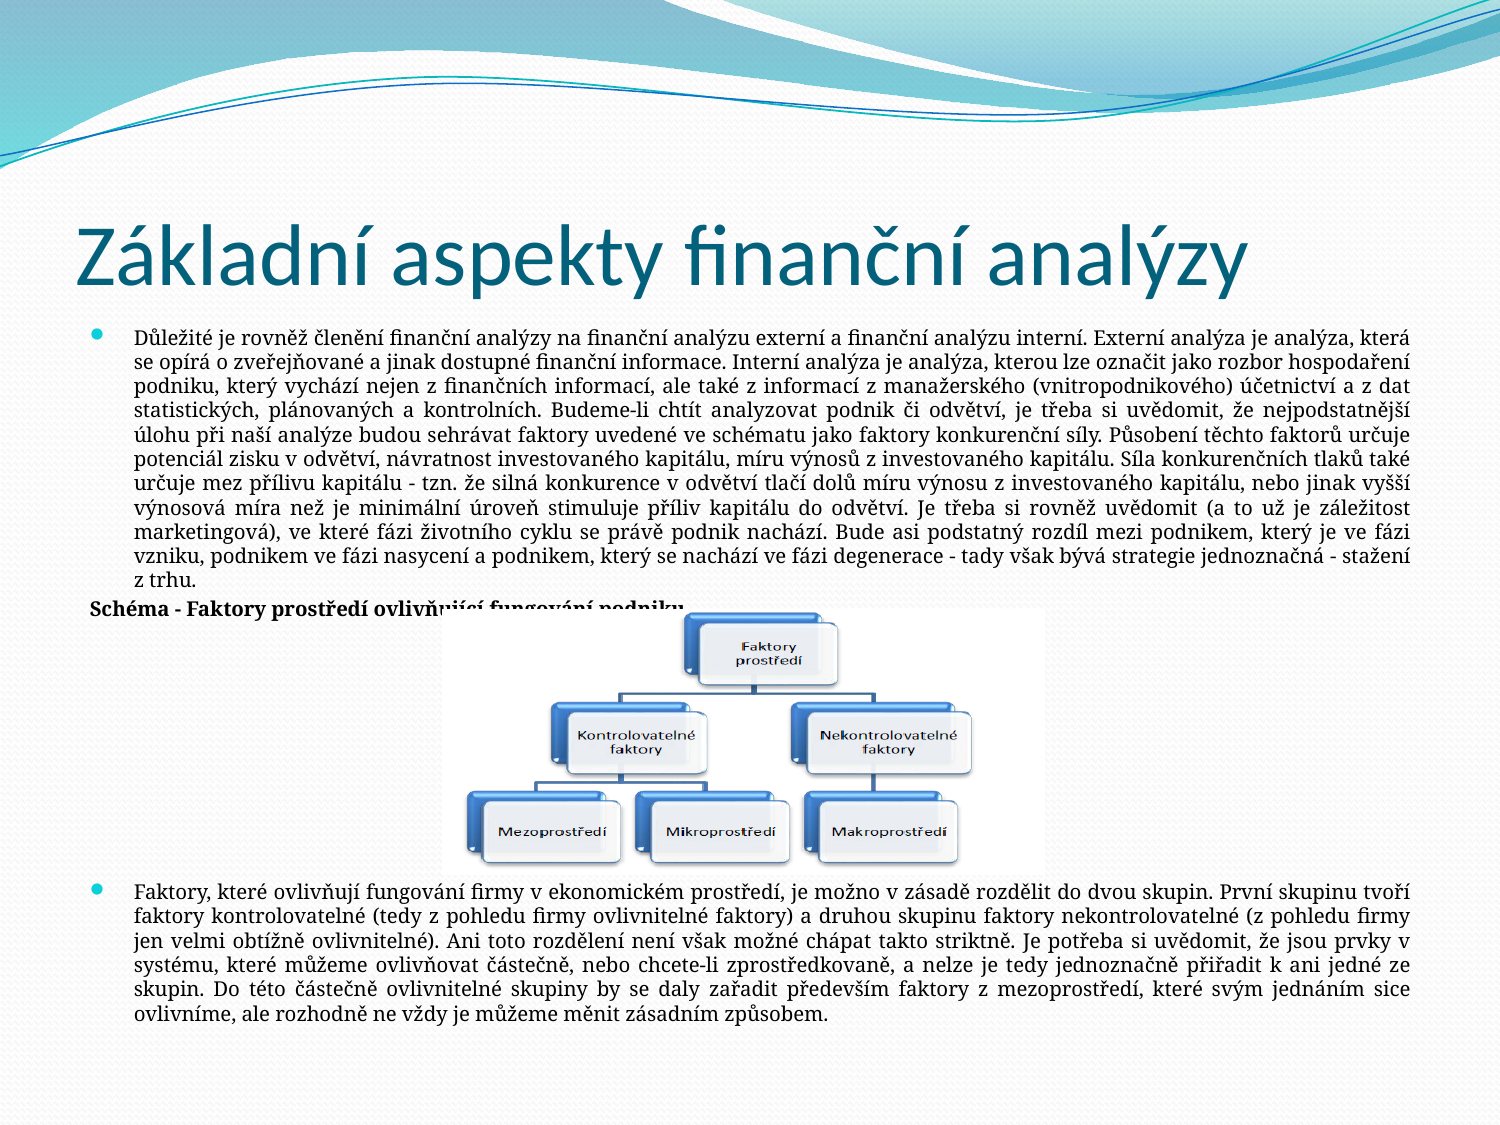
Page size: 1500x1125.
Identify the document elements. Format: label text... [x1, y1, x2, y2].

title Základní aspekty finanční analýzy [75, 115, 1425, 303]
picture [442, 609, 1045, 875]
list Důležité je rovněž členění finanční analýzy na finanční analýzu externí a finanční analýzu interní. Externí analýza je analýza, která se opírá o zveřejňované a jinak dostupné finanční informace. Interní analýza je analýza, kterou lze označit jako rozbor hospodaření podniku, který vychází nejen z finančních informací, ale také z informací z manažerského (vnitropodnikového) účetnictví a z dat statistických, plánovaných a kontrolních. Budeme-li chtít analyzovat podnik či odvětví, je třeba si uvědomit, že nejpodstatnější úlohu při naší analýze budou sehrávat faktory uvedené ve schématu jako faktory konkurenční síly. Působení těchto faktorů určuje potenciál zisku v odvětví, návratnost investovaného kapitálu, míru výnosů z investovaného kapitálu. Síla konkurenčních tlaků také určuje mez přílivu kapitálu - tzn. že silná konkurence v odvětví tlačí dolů míru výnosu z investovaného kapitálu, nebo jinak vyšší výnosová míra než je minimální úroveň stimuluje příliv kapitálu do odvětví. Je třeba si rovněž uvědomit (a to už je záležitost marketingová), ve které fázi životního cyklu se právě podnik nachází. Bude asi podstatný rozdíl mezi podnikem, který je ve fázi vzniku, podnikem ve fázi nasycení a podnikem, který se nachází ve fázi degenerace - tady však bývá strategie jednoznačná - stažení z trhu. Schéma - Faktory prostředí ovlivňující fungování podniku Faktory, které ovlivňují fungování firmy v ekonomickém prostředí, je možno v zásadě rozdělit do dvou skupin. První skupinu tvoří faktory kontrolovatelné (tedy z pohledu firmy ovlivnitelné faktory) a druhou skupinu faktory nekontrolovatelné (z pohledu firmy jen velmi obtížně ovlivnitelné). Ani toto rozdělení není však možné chápat takto striktně. Je potřeba si uvědomit, že jsou prvky v systému, které můžeme ovlivňovat částečně, nebo chcete-li zprostředkovaně, a nelze je tedy jednoznačně přiřadit k ani jedné ze skupin. Do této částečně ovlivnitelné skupiny by se daly zařadit především faktory z mezoprostředí, které svým jednáním sice ovlivníme, ale rozhodně ne vždy je můžeme měnit zásadním způsobem. [75, 317, 1425, 1038]
